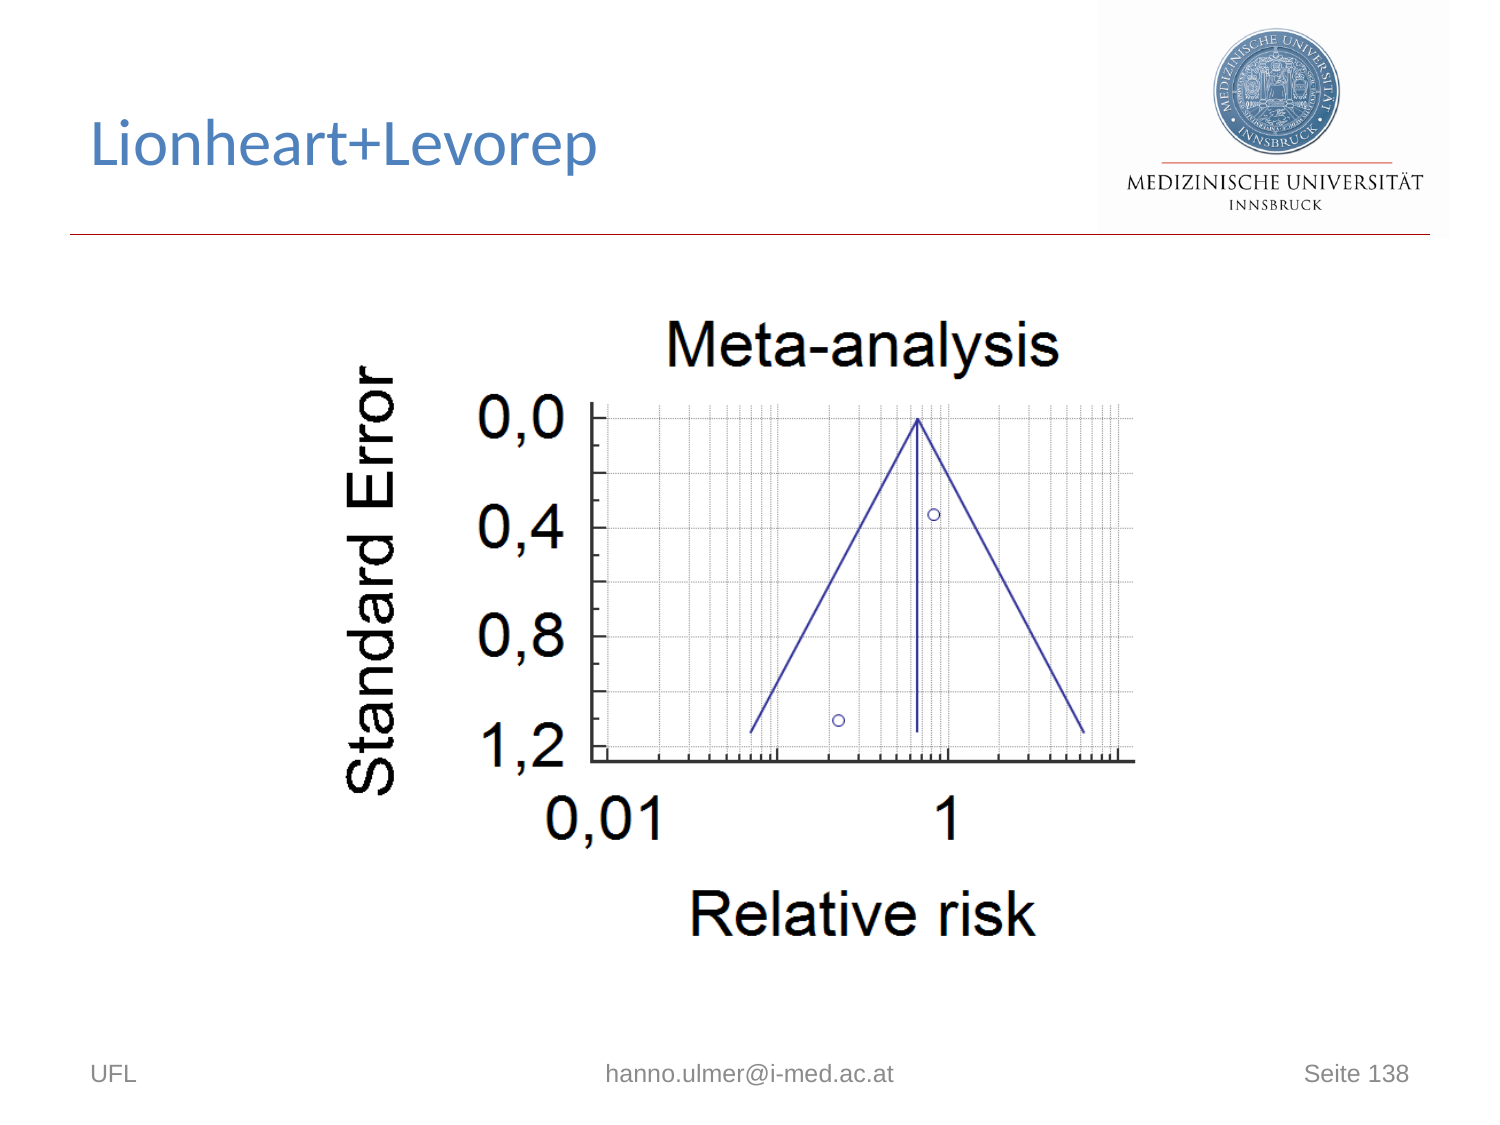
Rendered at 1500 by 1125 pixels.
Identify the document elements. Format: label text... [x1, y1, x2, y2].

picture [300, 290, 1219, 977]
picture [1098, 0, 1450, 238]
slide_number Seite 138 [1074, 1042, 1425, 1103]
footer hanno.ulmer@i-med.ac.at [512, 1042, 988, 1103]
title Lionheart+Levorep [75, 45, 1090, 233]
slide_number UFL [75, 1042, 425, 1103]
